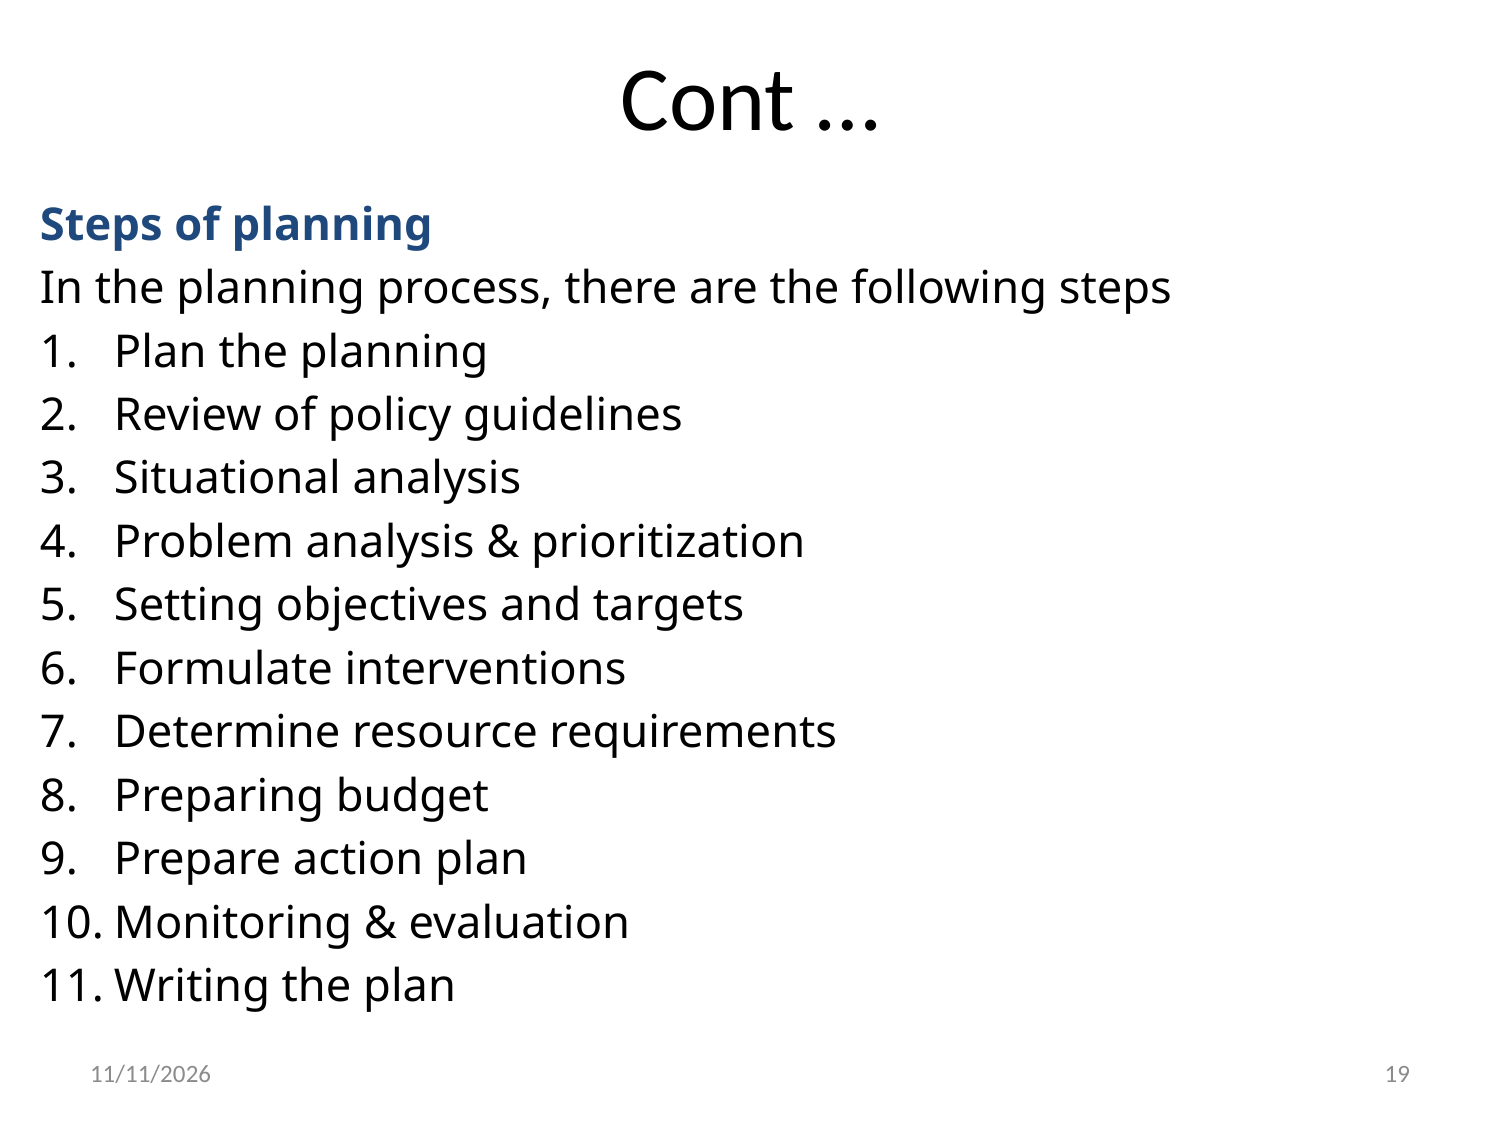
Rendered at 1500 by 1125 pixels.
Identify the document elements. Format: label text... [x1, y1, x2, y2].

slide_number 20-Feb-20 [75, 1042, 425, 1103]
title Cont … [75, 24, 1425, 163]
slide_number 19 [1074, 1042, 1425, 1103]
list Steps of planning In the planning process, there are the following steps Plan the planning Review of policy guidelines Situational analysis Problem analysis & prioritization Setting objectives and targets Formulate interventions Determine resource requirements Preparing budget Prepare action plan Monitoring & evaluation Writing the plan [24, 187, 1475, 1075]
